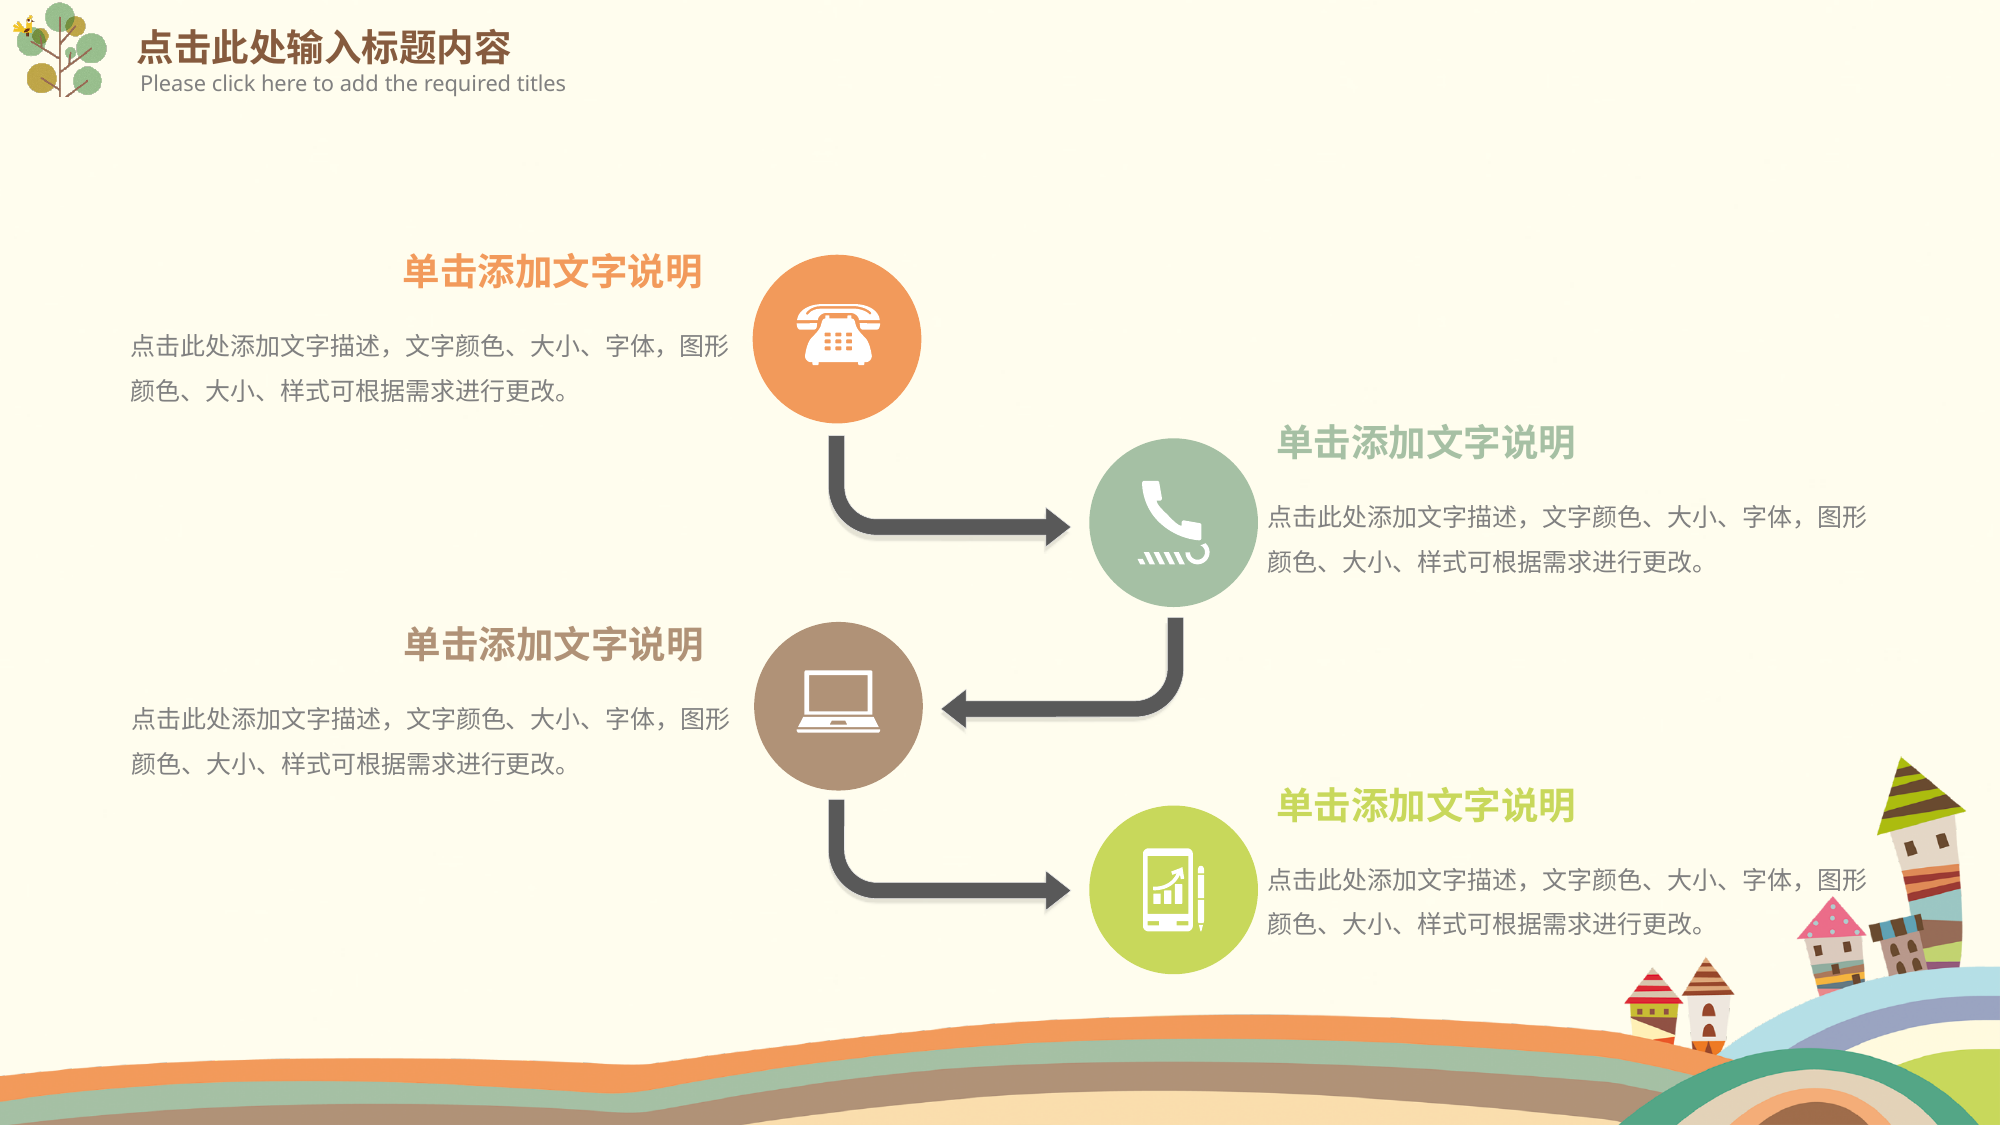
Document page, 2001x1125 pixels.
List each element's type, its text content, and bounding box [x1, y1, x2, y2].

text_box [827, 798, 1073, 913]
text_box [827, 434, 1073, 550]
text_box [754, 621, 923, 791]
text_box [1089, 438, 1258, 608]
text_box 点击此处添加文字描述，文字颜色、大小、字体，图形颜色、大小、样式可根据需求进行更改。 [115, 308, 752, 413]
text_box 单击添加文字说明 [1261, 411, 1592, 472]
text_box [752, 254, 922, 424]
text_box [1089, 805, 1258, 975]
text_box 单击添加文字说明 [1261, 774, 1592, 835]
text_box 点击此处添加文字描述，文字颜色、大小、字体，图形颜色、大小、样式可根据需求进行更改。 [116, 681, 754, 786]
text_box 单击添加文字说明 [387, 240, 718, 301]
text_box Please click here to add the required titles [125, 62, 584, 104]
text_box 点击此处添加文字描述，文字颜色、大小、字体，图形颜色、大小、样式可根据需求进行更改。 [1258, 478, 1891, 584]
text_box 点击此处添加文字描述，文字颜色、大小、字体，图形颜色、大小、样式可根据需求进行更改。 [1258, 841, 1891, 947]
text_box [939, 616, 1185, 731]
picture [0, 0, 2000, 1125]
text_box 点击此处输入标题内容 [128, 16, 527, 62]
text_box 单击添加文字说明 [388, 613, 719, 674]
